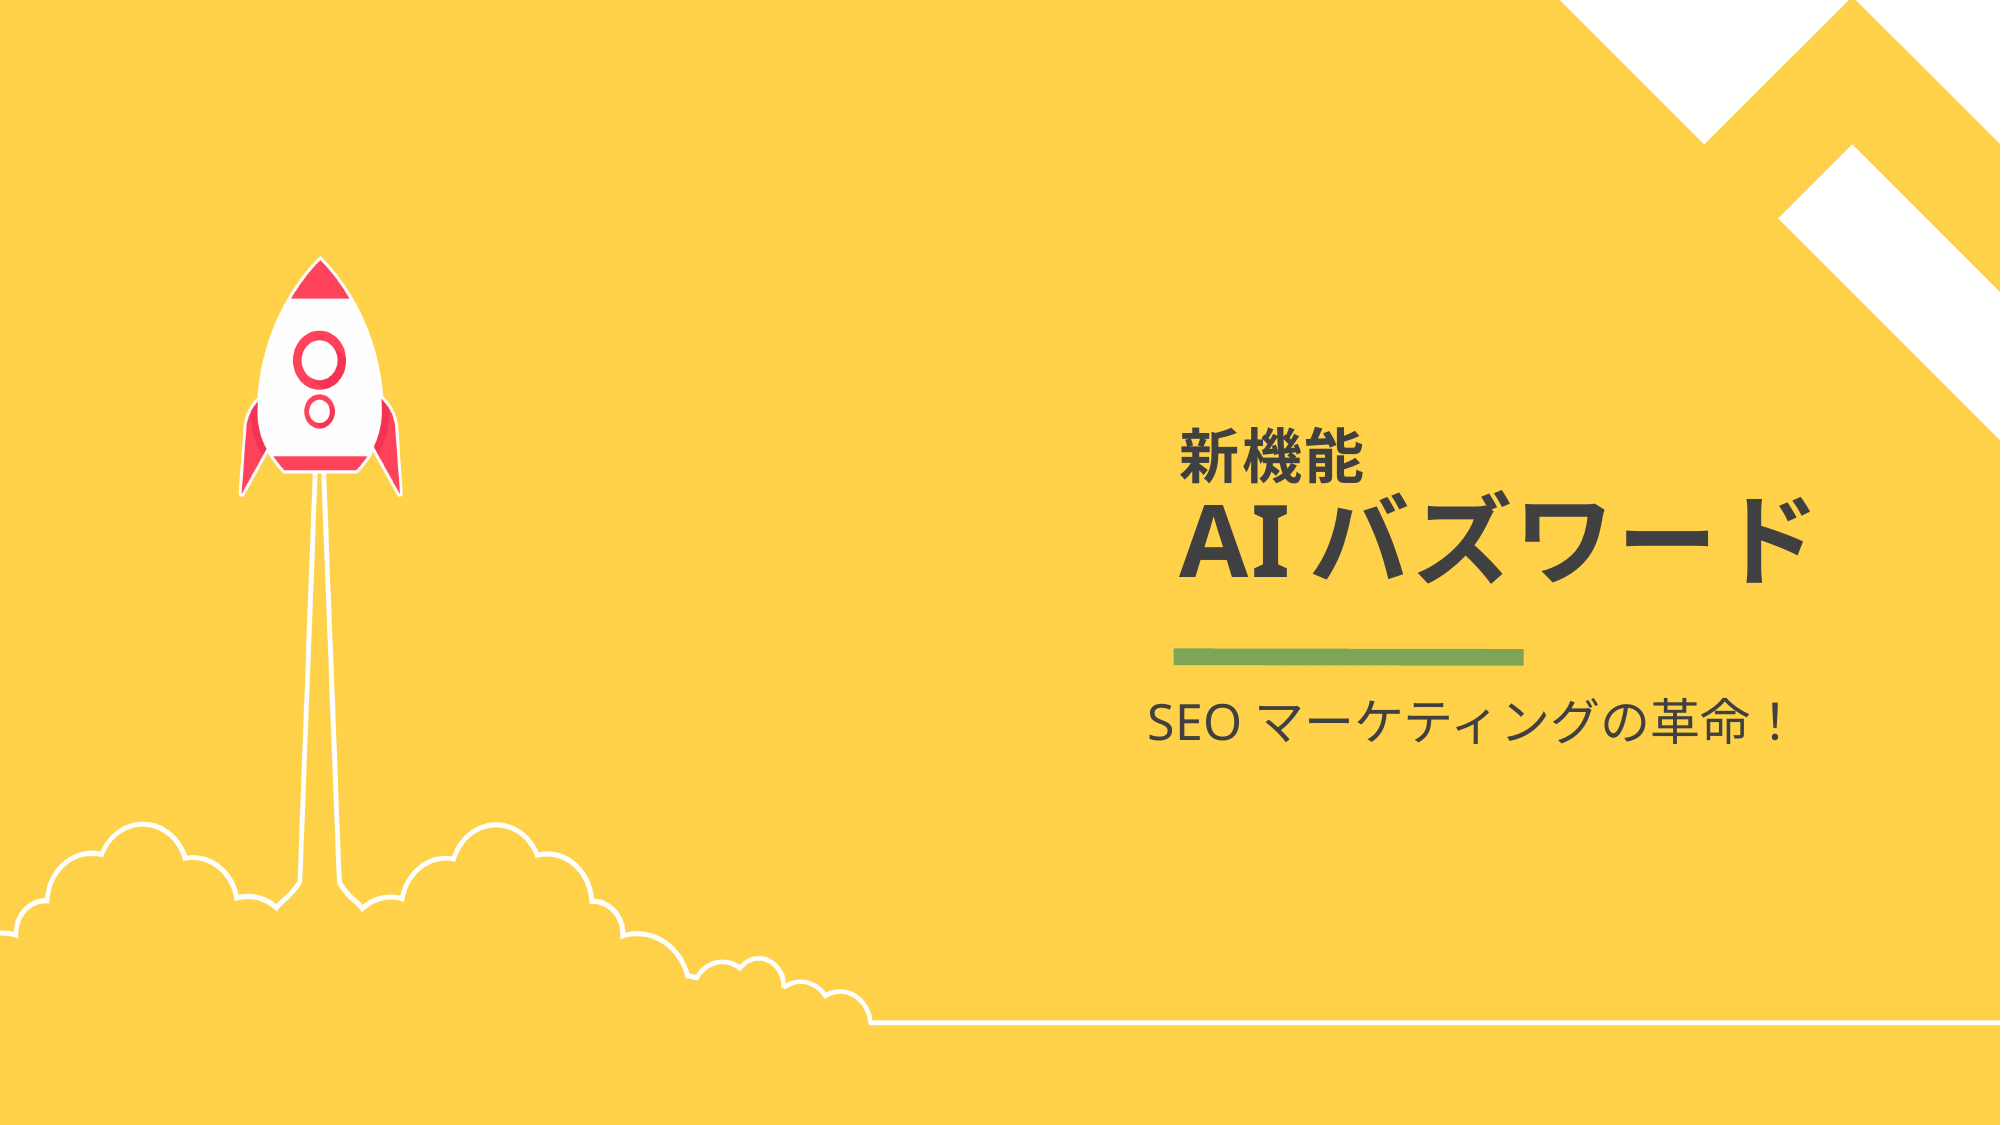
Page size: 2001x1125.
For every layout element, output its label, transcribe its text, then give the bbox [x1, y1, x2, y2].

title 新機能 AIバズワード [1180, 422, 1991, 600]
text_box SEOマーケティングの革命！ [1133, 682, 1815, 758]
picture [0, 0, 2000, 1125]
